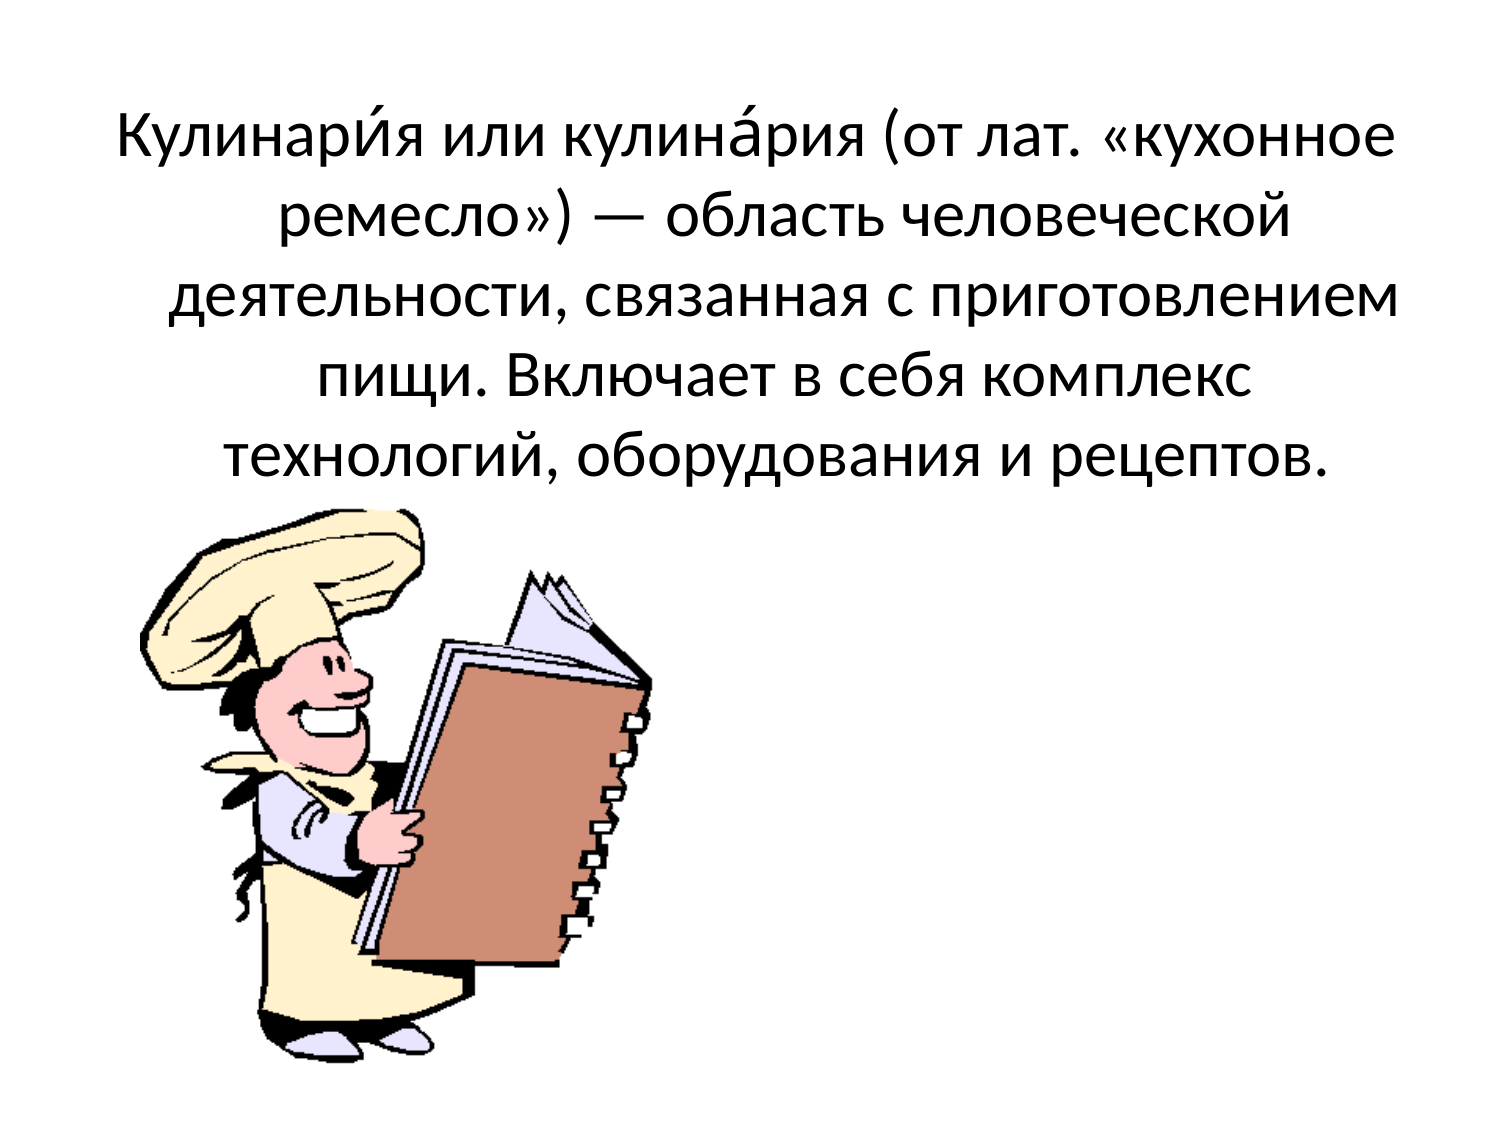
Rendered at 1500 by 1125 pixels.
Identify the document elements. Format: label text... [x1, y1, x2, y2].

picture [140, 503, 657, 1069]
list Кулинари́я или кулина́рия (от лат. «кухонное ремесло») — область человеческой деятельности, связанная с приготовлением пищи. Включает в себя комплекс технологий, оборудования и рецептов. [82, 82, 1432, 633]
